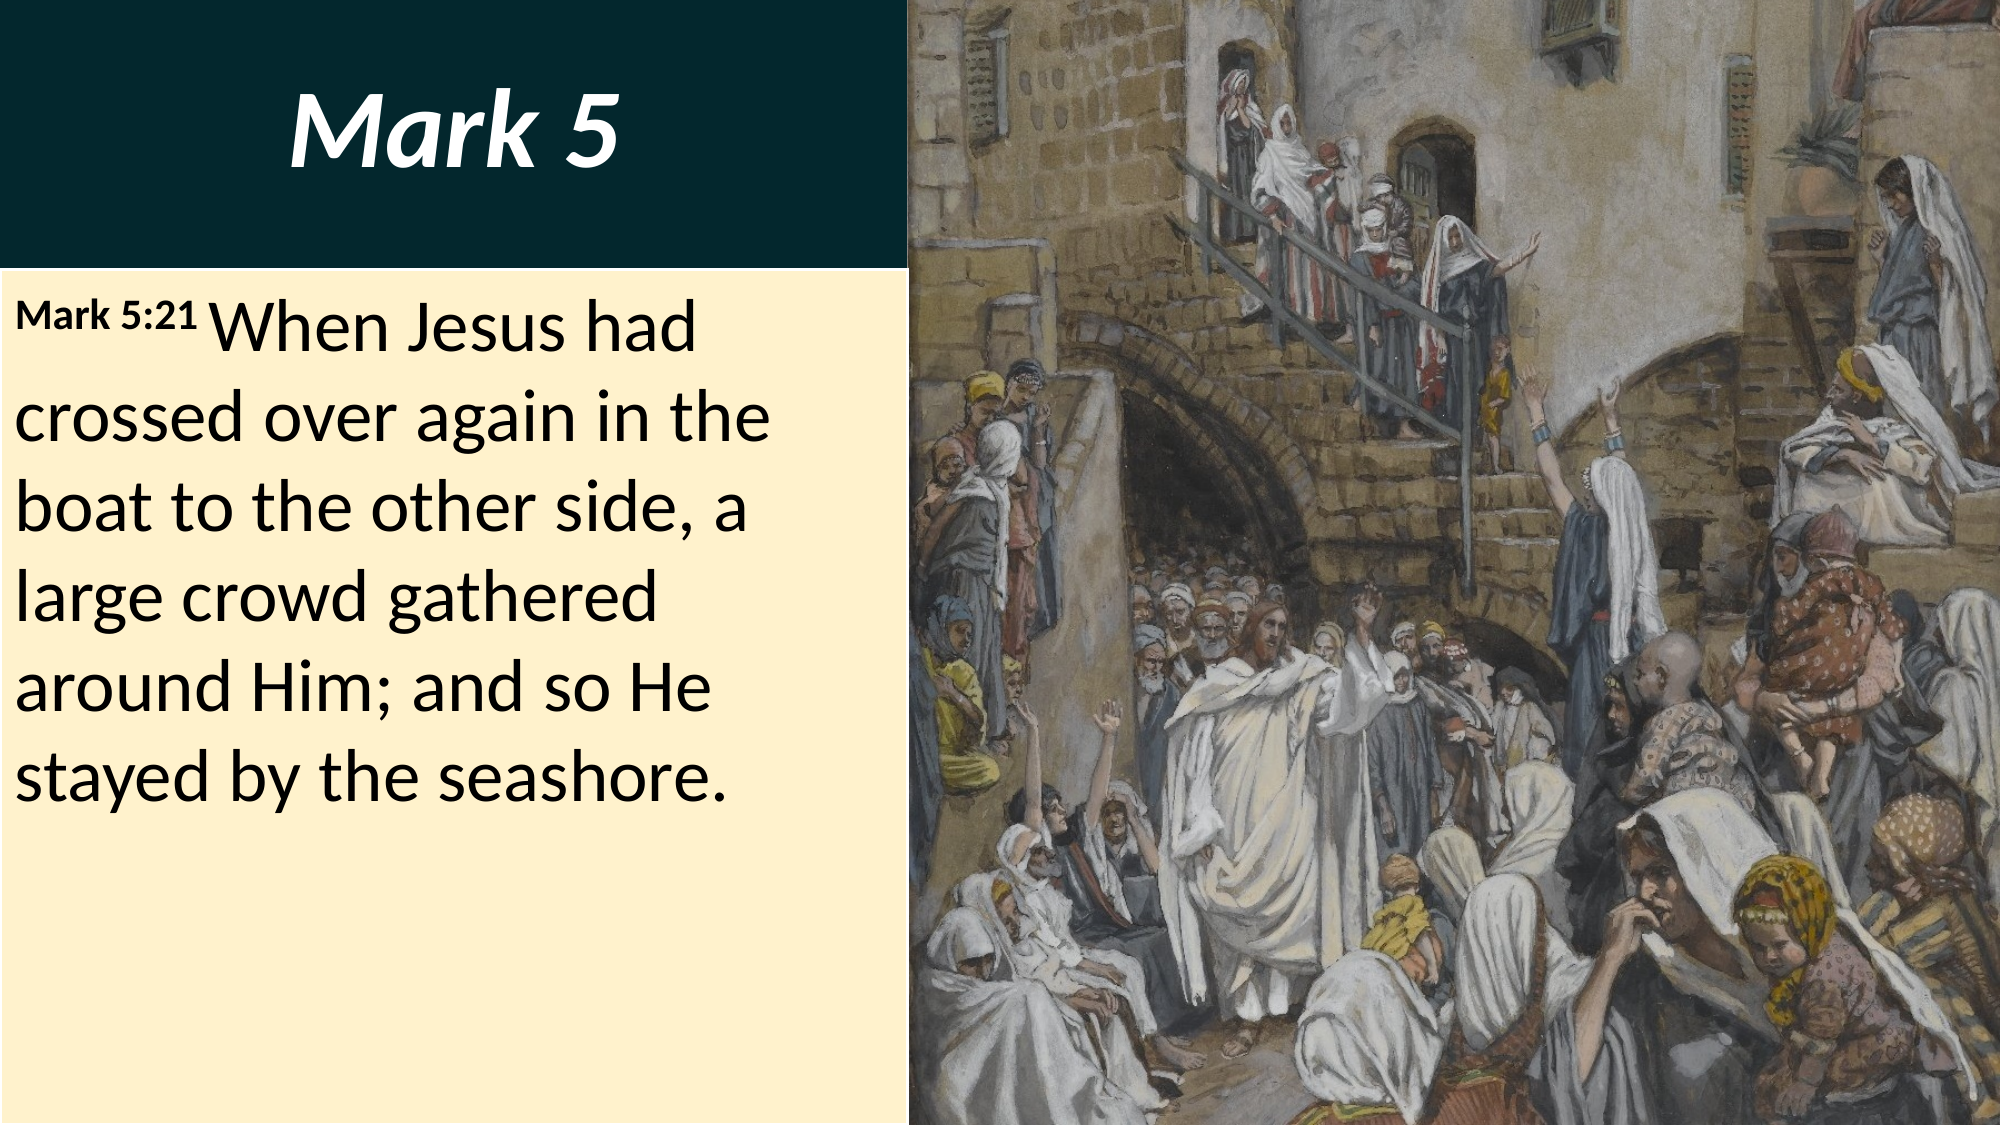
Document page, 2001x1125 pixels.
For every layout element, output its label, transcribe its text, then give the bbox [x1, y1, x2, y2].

text_box Mark 5:21 When Jesus had crossed over again in the boat to the other side, a large crowd gathered around Him; and so He stayed by the seashore. [0, 268, 907, 1125]
picture [907, 0, 2000, 1125]
text_box Mark 5 [0, 47, 907, 198]
